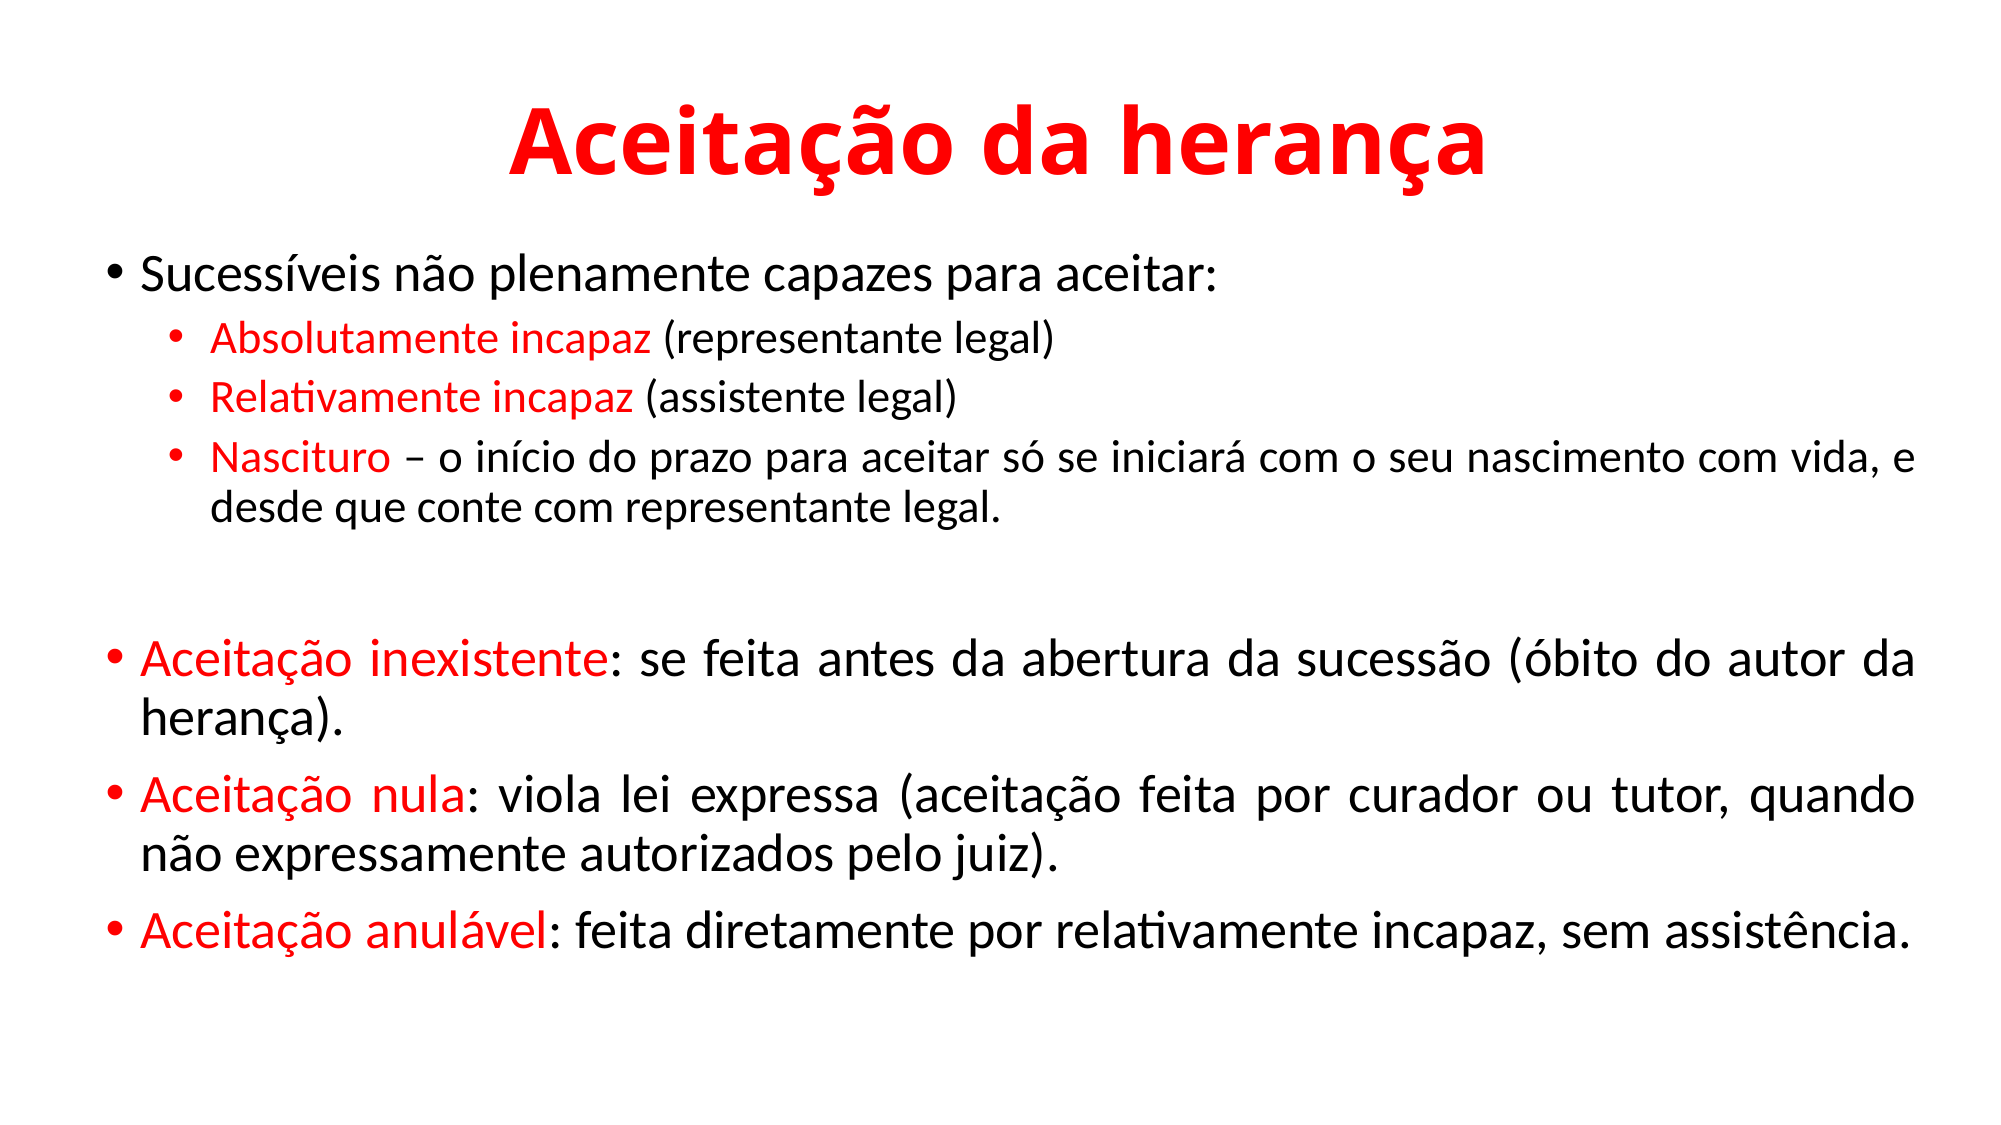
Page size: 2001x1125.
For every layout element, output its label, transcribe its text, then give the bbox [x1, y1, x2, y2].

title Aceitação da herança [137, 36, 1863, 237]
list Sucessíveis não plenamente capazes para aceitar: Absolutamente incapaz (representante legal) Relativamente incapaz (assistente legal) Nascituro – o início do prazo para aceitar só se iniciará com o seu nascimento com vida, e desde que conte com representante legal. Aceitação inexistente: se feita antes da abertura da sucessão (óbito do autor da herança). Aceitação nula: viola lei expressa (aceitação feita por curador ou tutor, quando não expressamente autorizados pelo juiz). Aceitação anulável: feita diretamente por relativamente incapaz, sem assistência. [90, 237, 1933, 1014]
